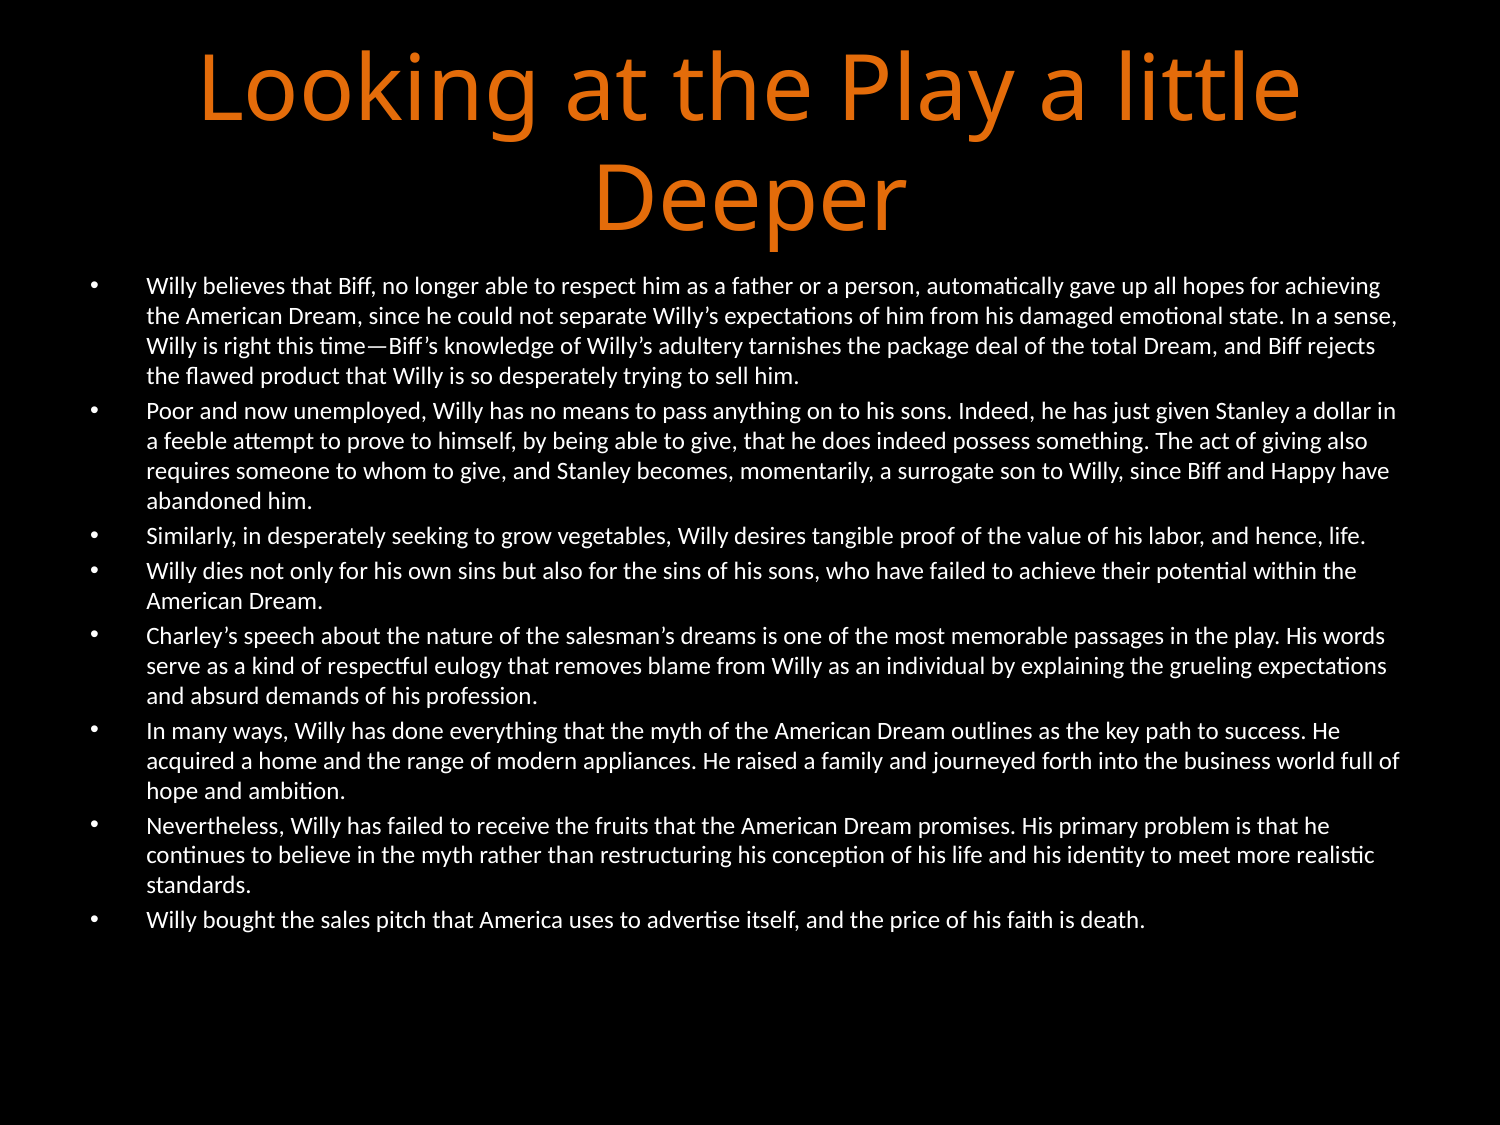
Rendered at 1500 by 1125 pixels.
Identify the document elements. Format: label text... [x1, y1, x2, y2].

title Looking at the Play a little Deeper [75, 45, 1425, 233]
list Willy believes that Biff, no longer able to respect him as a father or a person, automatically gave up all hopes for achieving the American Dream, since he could not separate Willy’s expectations of him from his damaged emotional state. In a sense, Willy is right this time—Biff’s knowledge of Willy’s adultery tarnishes the package deal of the total Dream, and Biff rejects the flawed product that Willy is so desperately trying to sell him. Poor and now unemployed, Willy has no means to pass anything on to his sons. Indeed, he has just given Stanley a dollar in a feeble attempt to prove to himself, by being able to give, that he does indeed possess something. The act of giving also requires someone to whom to give, and Stanley becomes, momentarily, a surrogate son to Willy, since Biff and Happy have abandoned him. Similarly, in desperately seeking to grow vegetables, Willy desires tangible proof of the value of his labor, and hence, life. Willy dies not only for his own sins but also for the sins of his sons, who have failed to achieve their potential within the American Dream. Charley’s speech about the nature of the salesman’s dreams is one of the most memorable passages in the play. His words serve as a kind of respectful eulogy that removes blame from Willy as an individual by explaining the grueling expectations and absurd demands of his profession. In many ways, Willy has done everything that the myth of the American Dream outlines as the key path to success. He acquired a home and the range of modern appliances. He raised a family and journeyed forth into the business world full of hope and ambition. Nevertheless, Willy has failed to receive the fruits that the American Dream promises. His primary problem is that he continues to believe in the myth rather than restructuring his conception of his life and his identity to meet more realistic standards. Willy bought the sales pitch that America uses to advertise itself, and the price of his faith is death. [75, 262, 1425, 1005]
